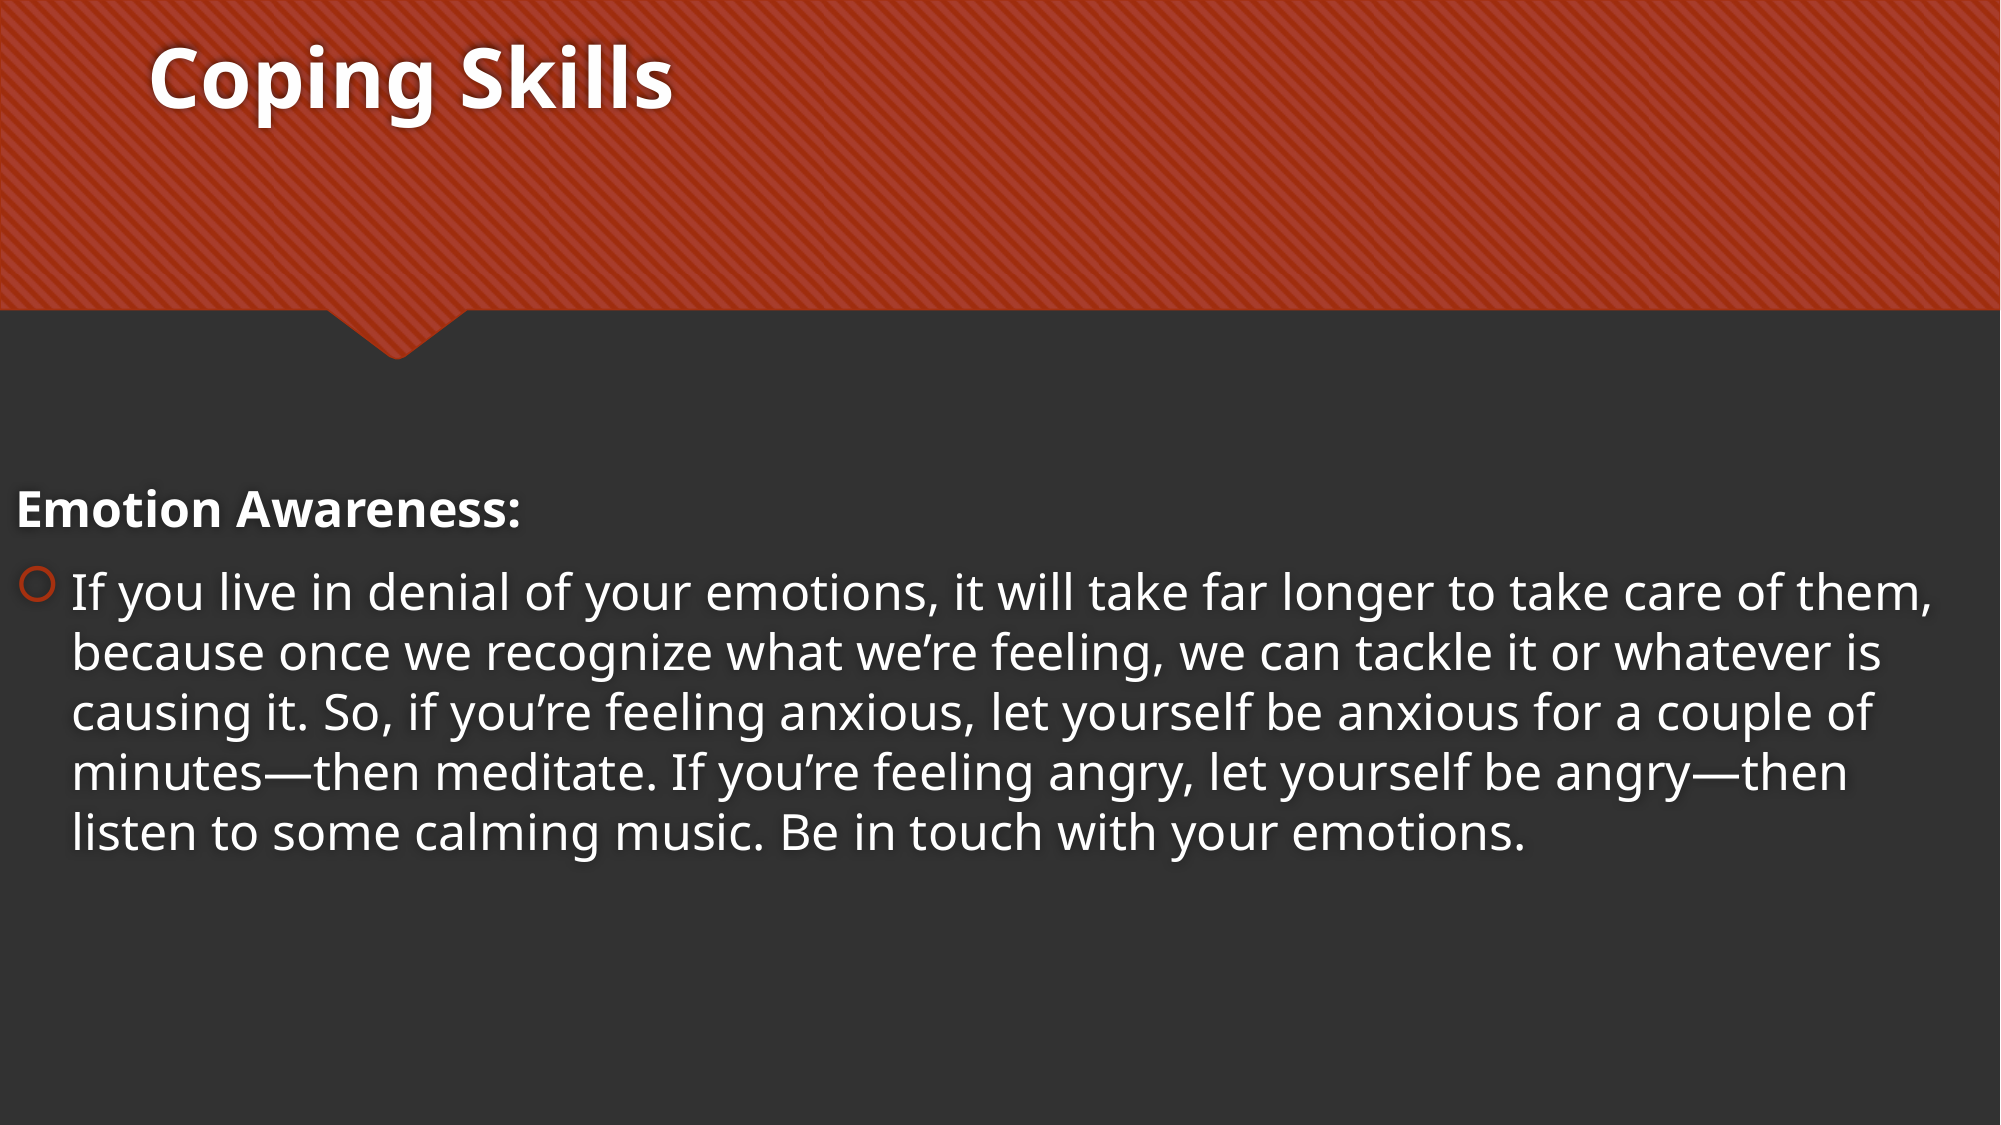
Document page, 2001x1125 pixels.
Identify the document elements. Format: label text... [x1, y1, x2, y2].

title Coping Skills [132, 17, 694, 205]
list Emotion Awareness: If you live in denial of your emotions, it will take far longer to take care of them, because once we recognize what we’re feeling, we can tackle it or whatever is causing it. So, if you’re feeling anxious, let yourself be anxious for a couple of minutes—then meditate. If you’re feeling angry, let yourself be angry—then listen to some calming music. Be in touch with your emotions. [0, 212, 1968, 1125]
